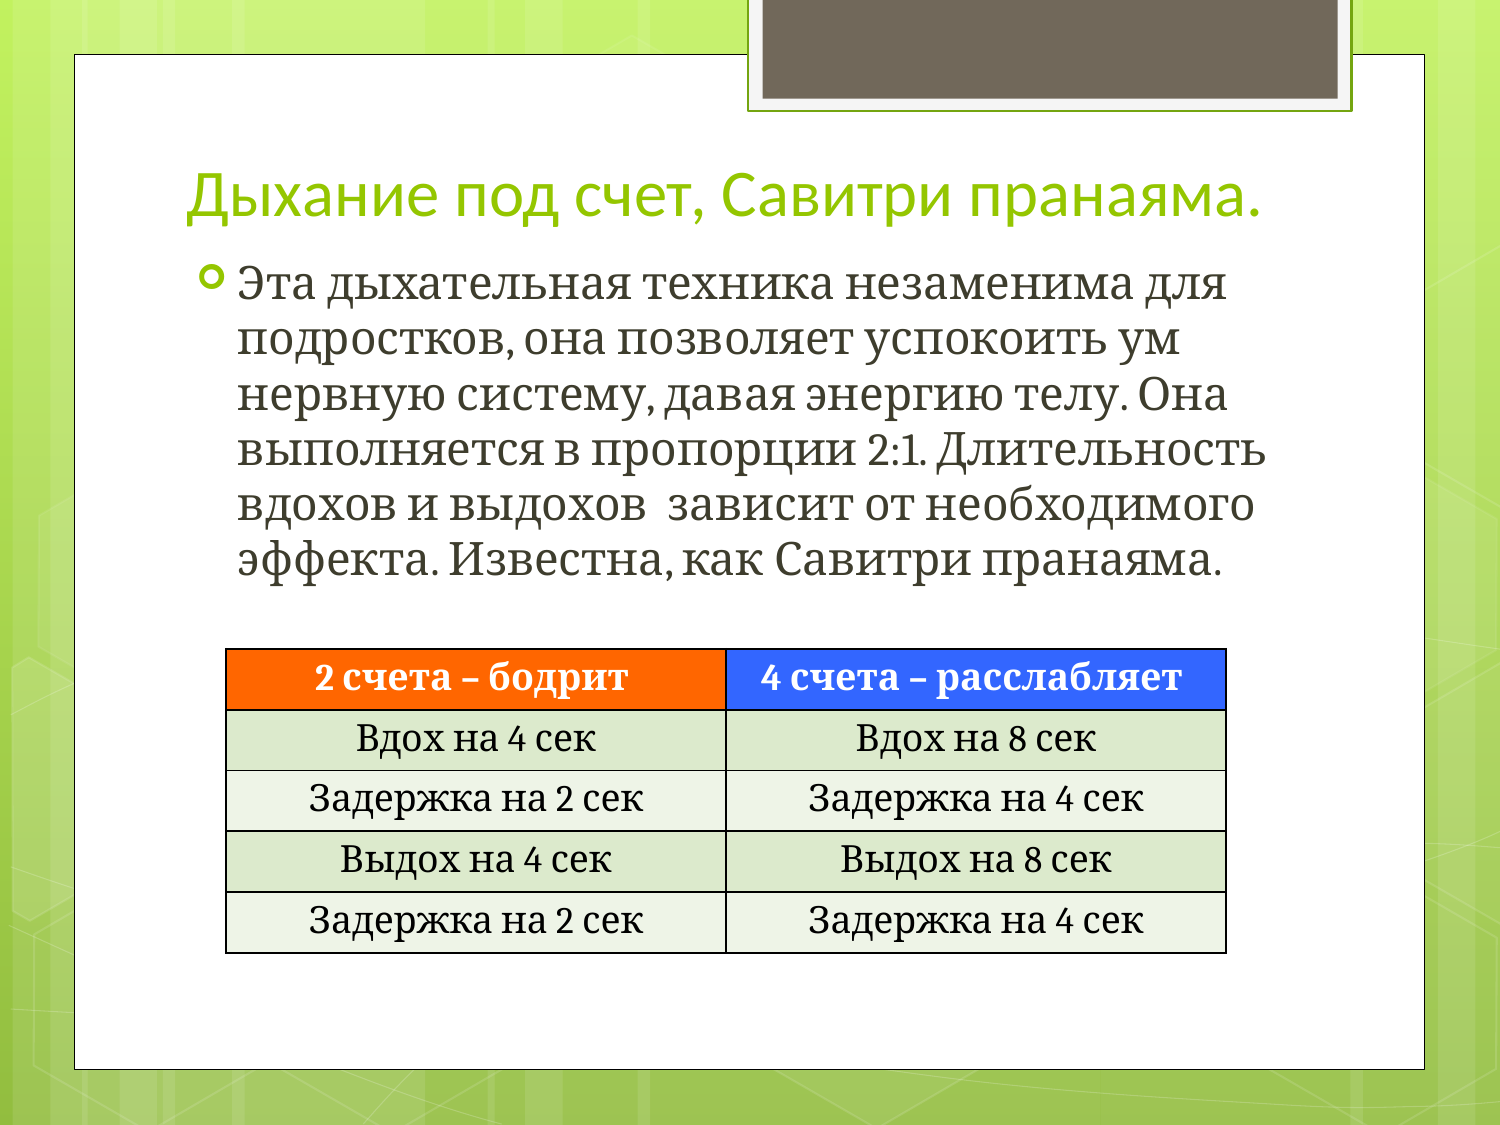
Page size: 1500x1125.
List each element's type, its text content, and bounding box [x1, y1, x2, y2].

table_cell Вдох на 8 сек [727, 711, 1225, 770]
list Эта дыхательная техника незаменима для подростков, она позволяет успокоить ум нервную систему, давая энергию телу. Она выполняется в пропорции 2:1. Длительность вдохов и выдохов зависит от необходимого эффекта. Известна, как Савитри пранаяма. [171, 246, 1283, 649]
title Дыхание под счет, Савитри пранаяма. [171, 49, 1324, 237]
table_cell Задержка на 2 сек [227, 771, 725, 830]
table_header 2 счета – бодрит [227, 650, 725, 709]
table_cell Задержка на 4 сек [727, 893, 1225, 952]
table_cell Выдох на 8 сек [727, 832, 1225, 891]
table_cell Выдох на 4 сек [227, 832, 725, 891]
table_cell Задержка на 2 сек [227, 893, 725, 952]
table_cell Вдох на 4 сек [227, 711, 725, 770]
table_cell Задержка на 4 сек [727, 771, 1225, 830]
table_header 4 счета – расслабляет [727, 650, 1225, 709]
